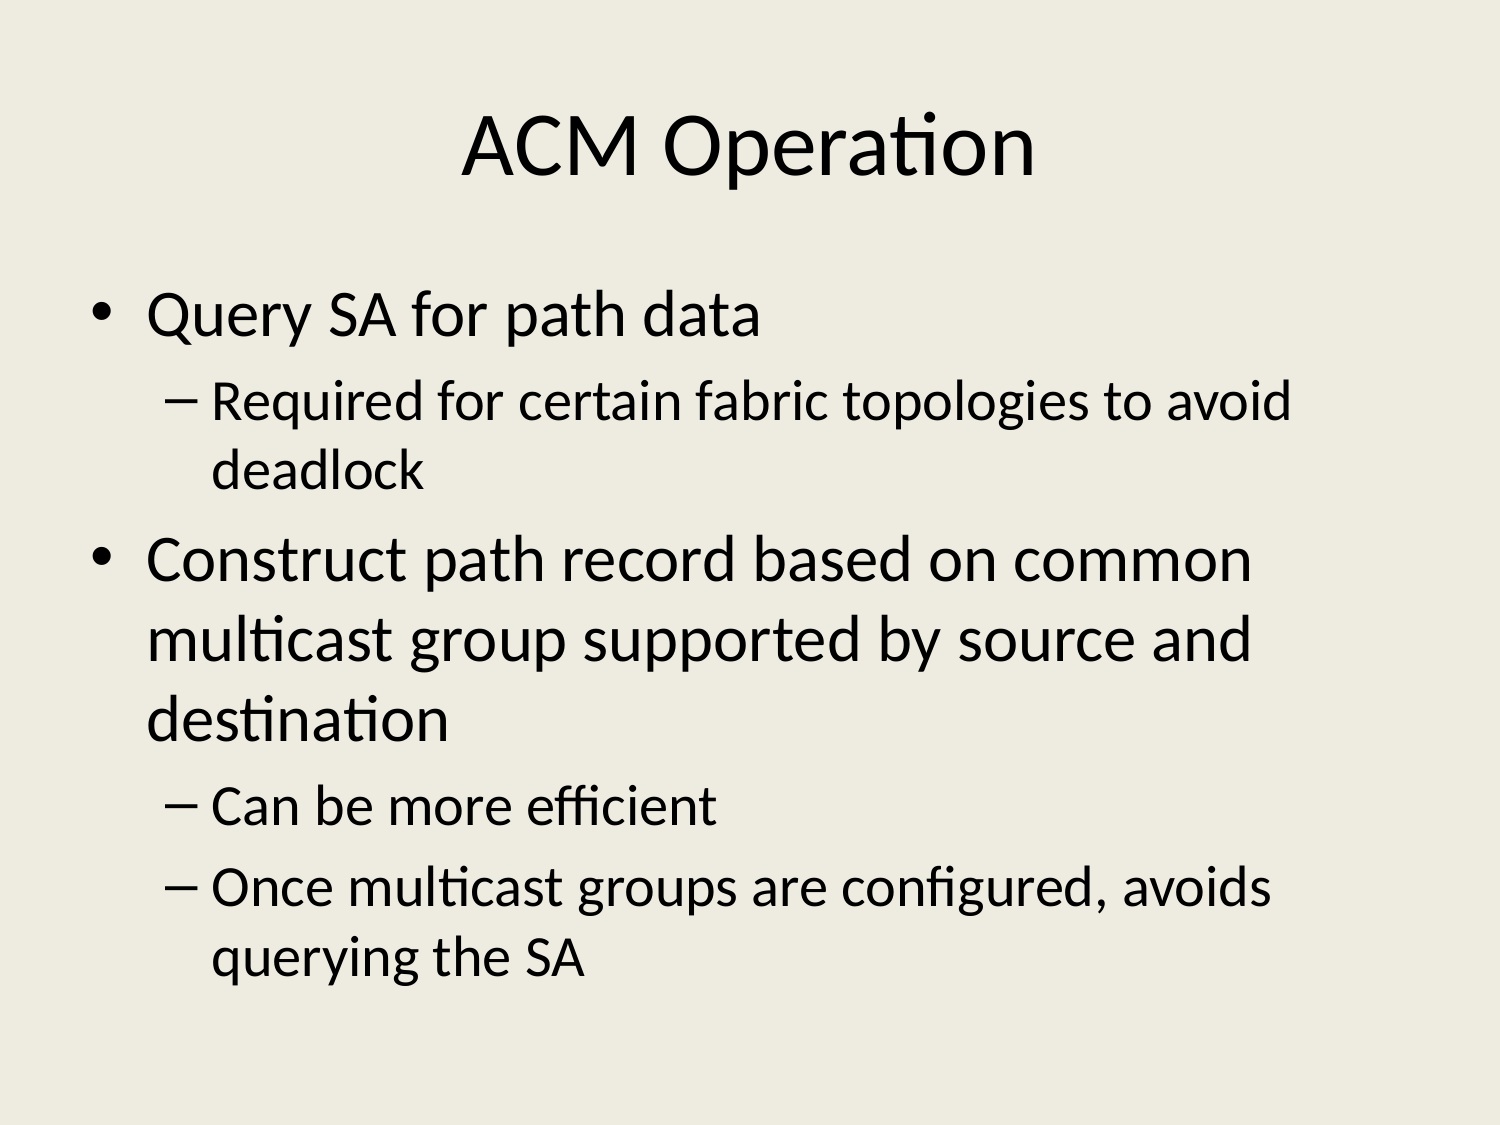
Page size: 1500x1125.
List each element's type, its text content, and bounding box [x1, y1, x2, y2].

list Query SA for path data Required for certain fabric topologies to avoid deadlock Construct path record based on common multicast group supported by source and destination Can be more efficient Once multicast groups are configured, avoids querying the SA [75, 262, 1425, 1005]
title ACM Operation [75, 45, 1425, 233]
